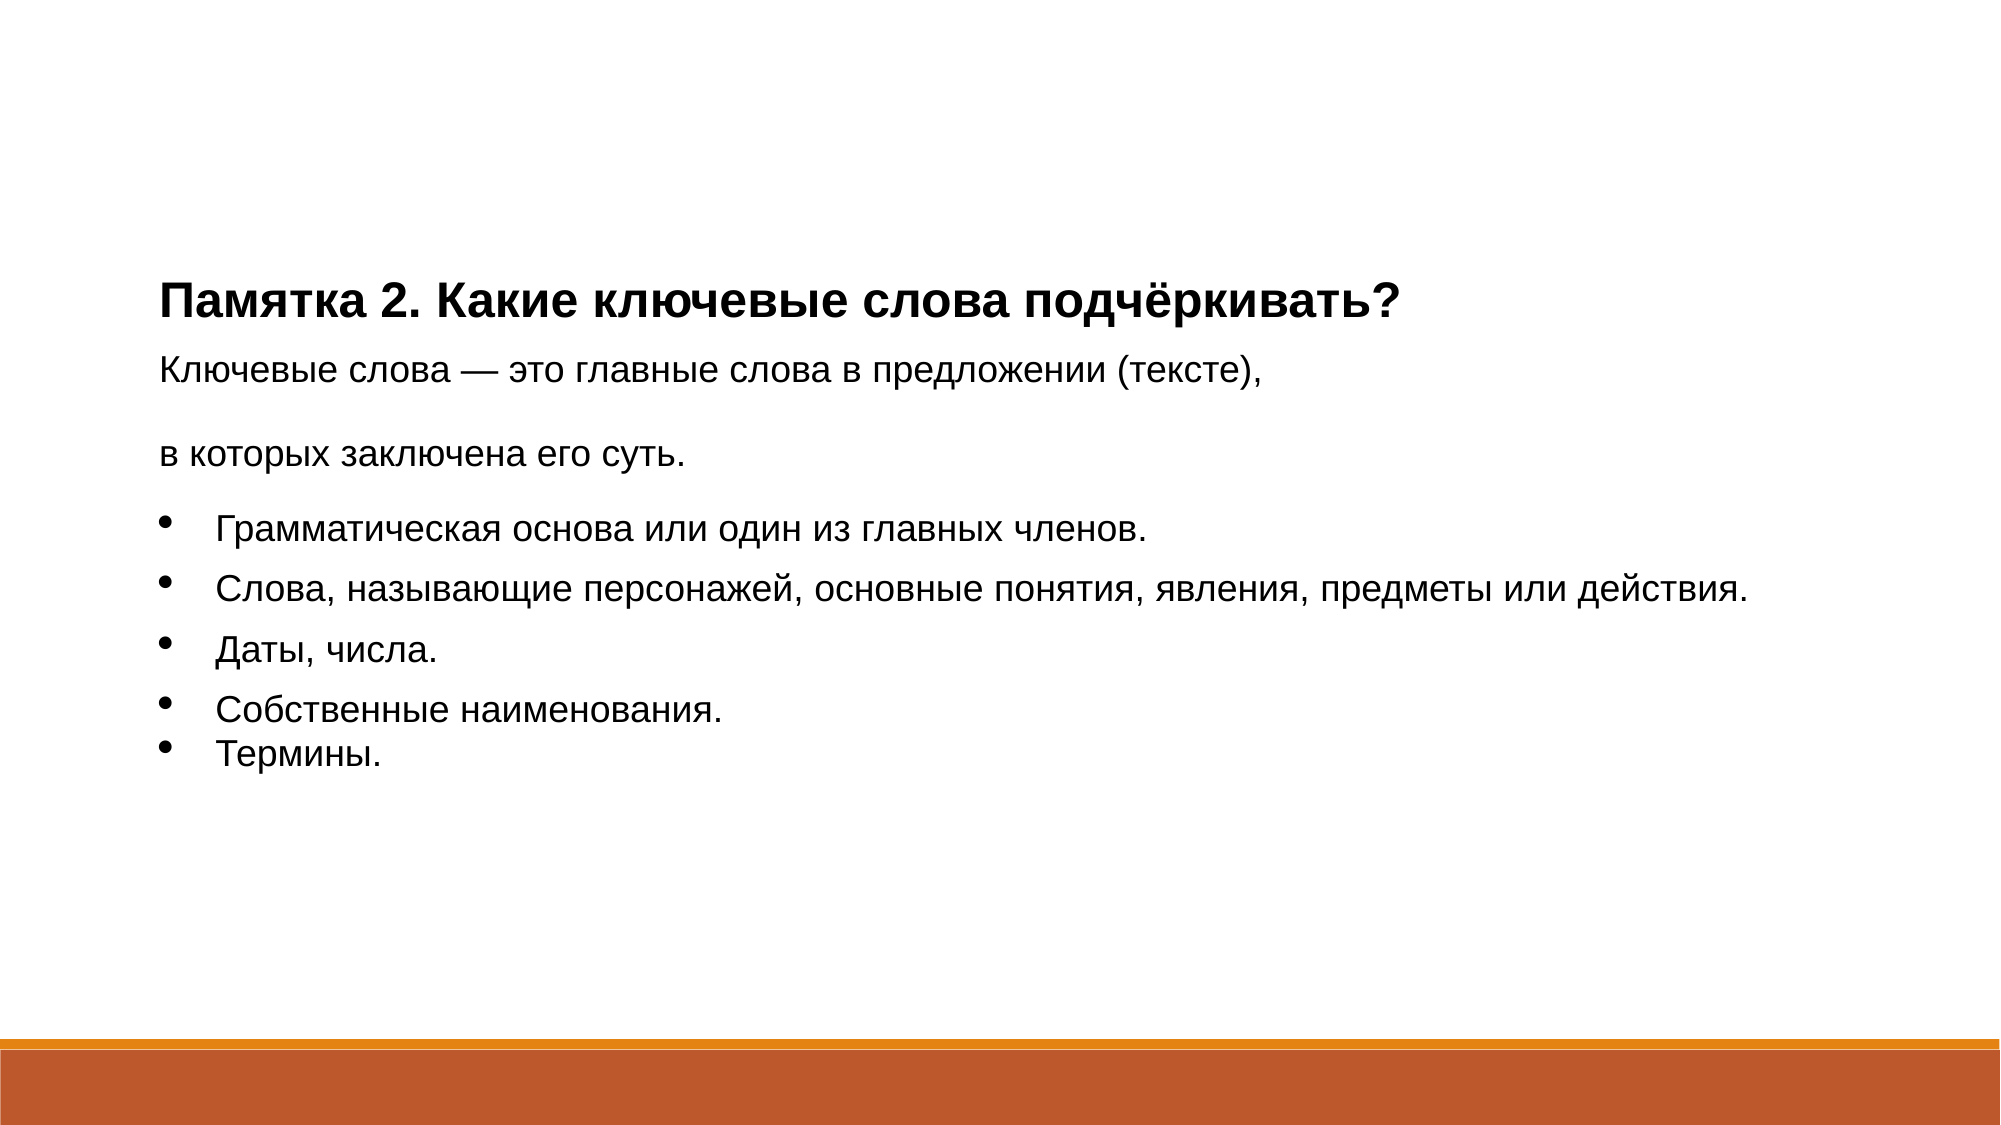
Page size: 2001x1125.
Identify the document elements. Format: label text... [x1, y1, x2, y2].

text_box Памятка 2. Какие ключевые слова подчёркивать? Ключевые слова — это главные слова в предложении (тексте), в которых заключена его суть. Грамматическая основа или один из главных членов. Слова, называющие персонажей, основные понятия, явления, предметы или действия. Даты, числа. Собственные наименования. Термины. [144, 275, 1848, 782]
